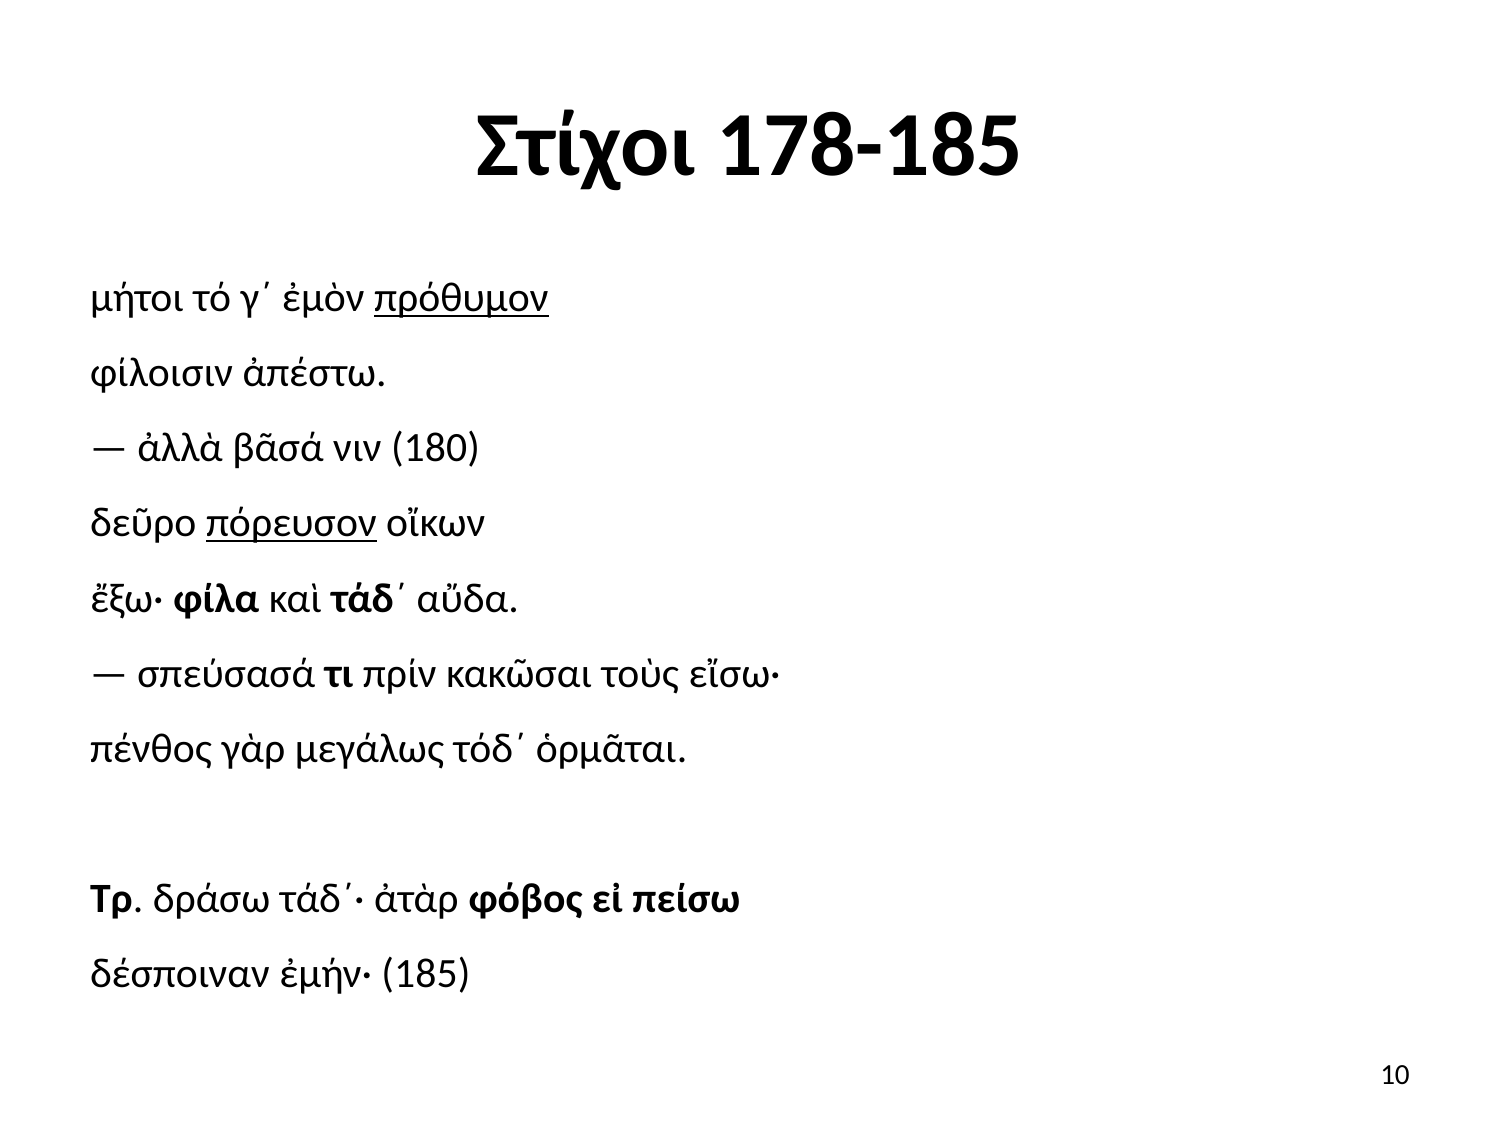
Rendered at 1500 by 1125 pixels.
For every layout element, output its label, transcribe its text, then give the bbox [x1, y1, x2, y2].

slide_number 10 [1074, 1042, 1425, 1103]
title Στίχοι 178-185 [75, 45, 1425, 233]
list μήτοι τό γ΄ ἐμὸν πρόθυμον φίλοισιν ἀπέστω. — ἀλλὰ βᾶσά νιν (180) δεῦρο πόρευσον οἴκων ἔξω· φίλα καὶ τάδ΄ αὔδα. — σπεύσασά τι πρίν κακῶσαι τοὺς εἴσω· πένθος γὰρ μεγάλως τόδ΄ ὁρμᾶται. Τρ. δράσω τάδ΄· ἀτὰρ φόβος εἰ πείσω δέσποιναν ἐμήν· (185) [75, 262, 1425, 1005]
